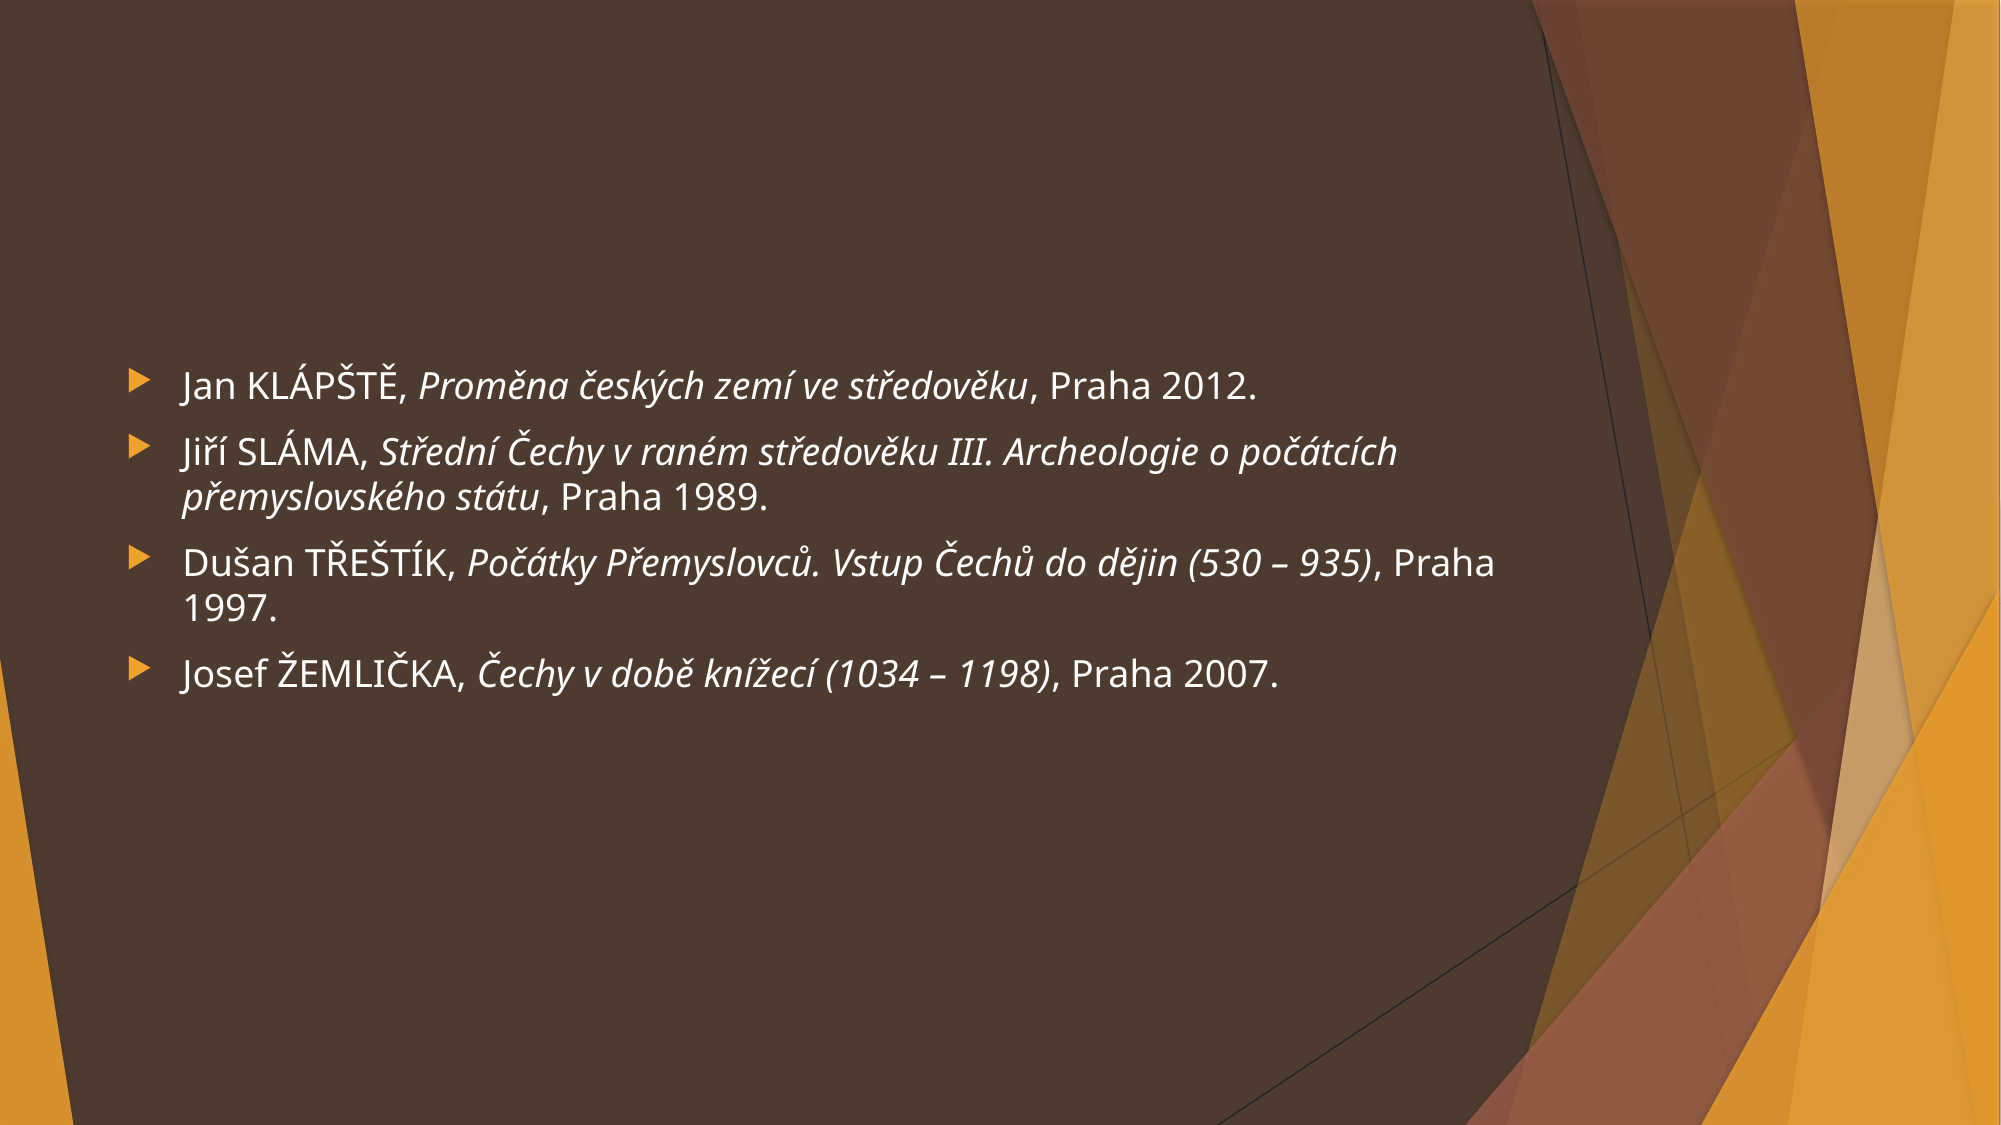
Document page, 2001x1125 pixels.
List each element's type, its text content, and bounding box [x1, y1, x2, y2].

list Jan KLÁPŠTĚ, Proměna českých zemí ve středověku, Praha 2012. Jiří SLÁMA, Střední Čechy v raném středověku III. Archeologie o počátcích přemyslovského státu, Praha 1989. Dušan TŘEŠTÍK, Počátky Přemyslovců. Vstup Čechů do dějin (530 – 935), Praha 1997. Josef ŽEMLIČKA, Čechy v době knížecí (1034 – 1198), Praha 2007. [111, 354, 1522, 992]
